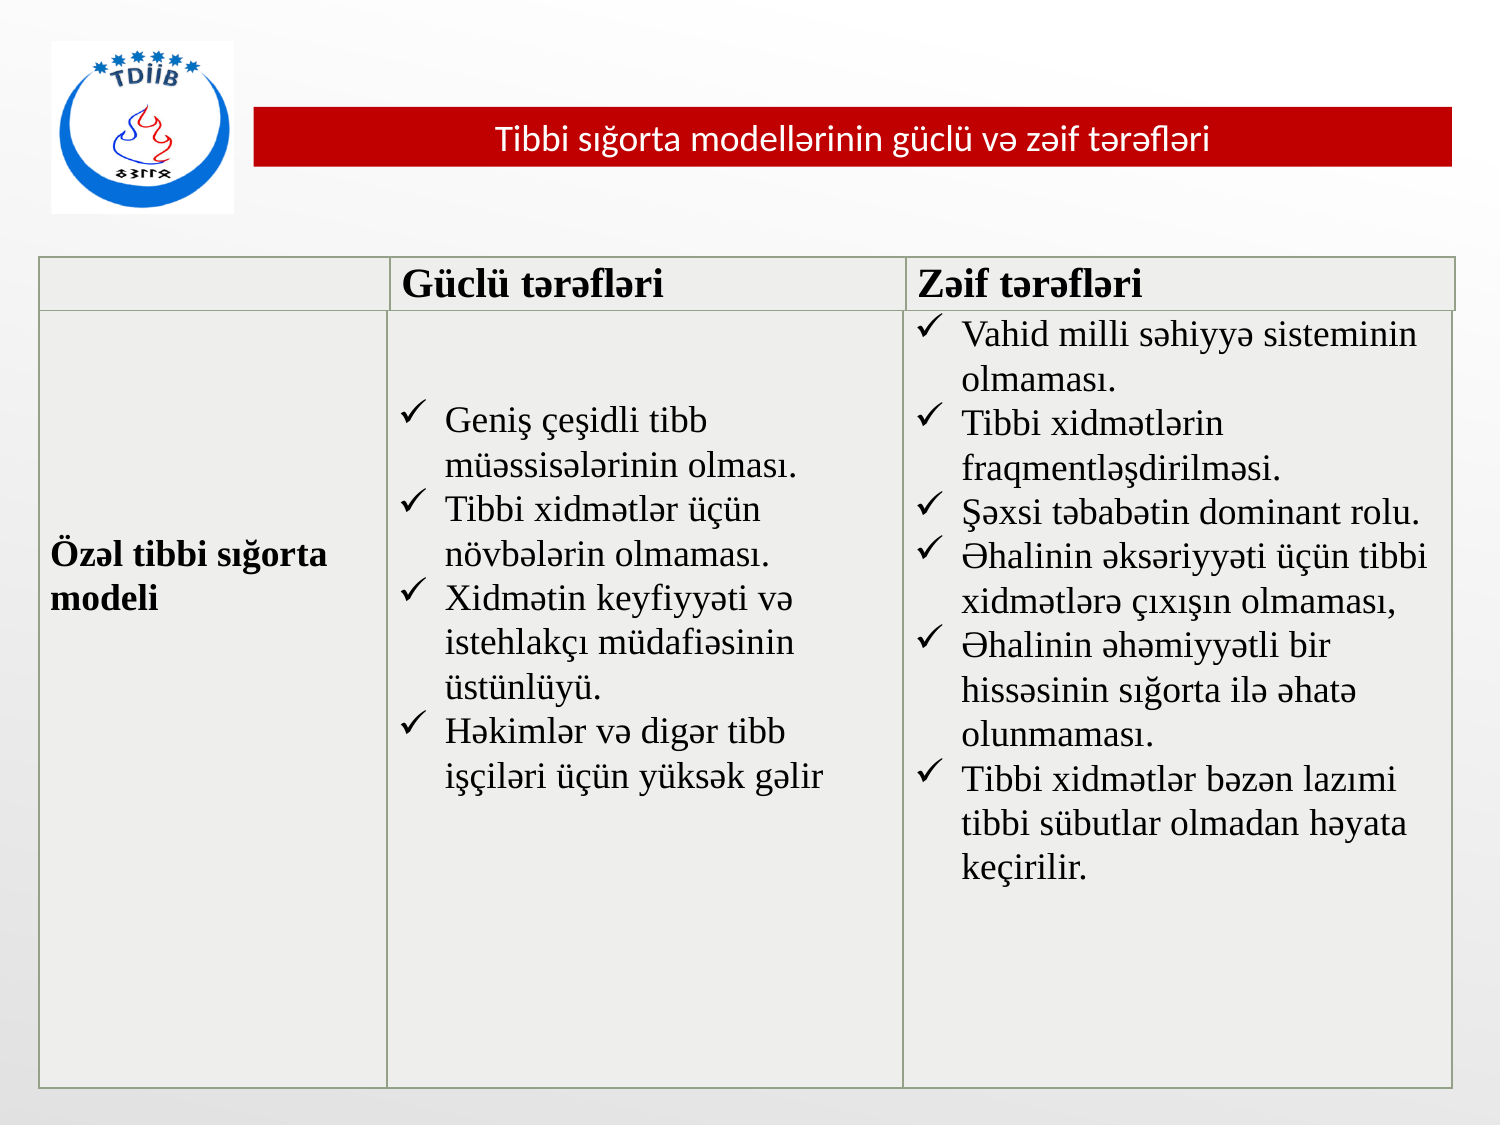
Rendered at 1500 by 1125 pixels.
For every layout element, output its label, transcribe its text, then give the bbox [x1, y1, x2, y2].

table_header Zəif tərəfləri [907, 258, 1454, 310]
text_box [1063, 229, 1500, 336]
picture [50, 41, 235, 214]
text_box Tibbi sığorta modellərinin güclü və zəif tərəfləri [253, 106, 1452, 167]
table_header Geniş çeşidli tibb müəssisələrinin olması. Tibbi xidmətlər üçün növbələrin olmaması. Xidmətin keyfiyyəti və istehlakçı müdafiəsinin üstünlüyü. Həkimlər və digər tibb işçiləri üçün yüksək gəlir [388, 311, 902, 1087]
table_header [40, 258, 389, 310]
table_header Özəl tibbi sığorta modeli [40, 311, 386, 1087]
table_header Güclü tərəfləri [391, 258, 905, 310]
table_header Vahid milli səhiyyə sisteminin olmaması. Tibbi xidmətlərin fraqmentləşdirilməsi. Şəxsi təbabətin dominant rolu. Əhalinin əksəriyyəti üçün tibbi xidmətlərə çıxışın olmaması, Əhalinin əhəmiyyətli bir hissəsinin sığorta ilə əhatə olunmaması. Tibbi xidmətlər bəzən lazımi tibbi sübutlar olmadan həyata keçirilir. [904, 311, 1451, 1087]
